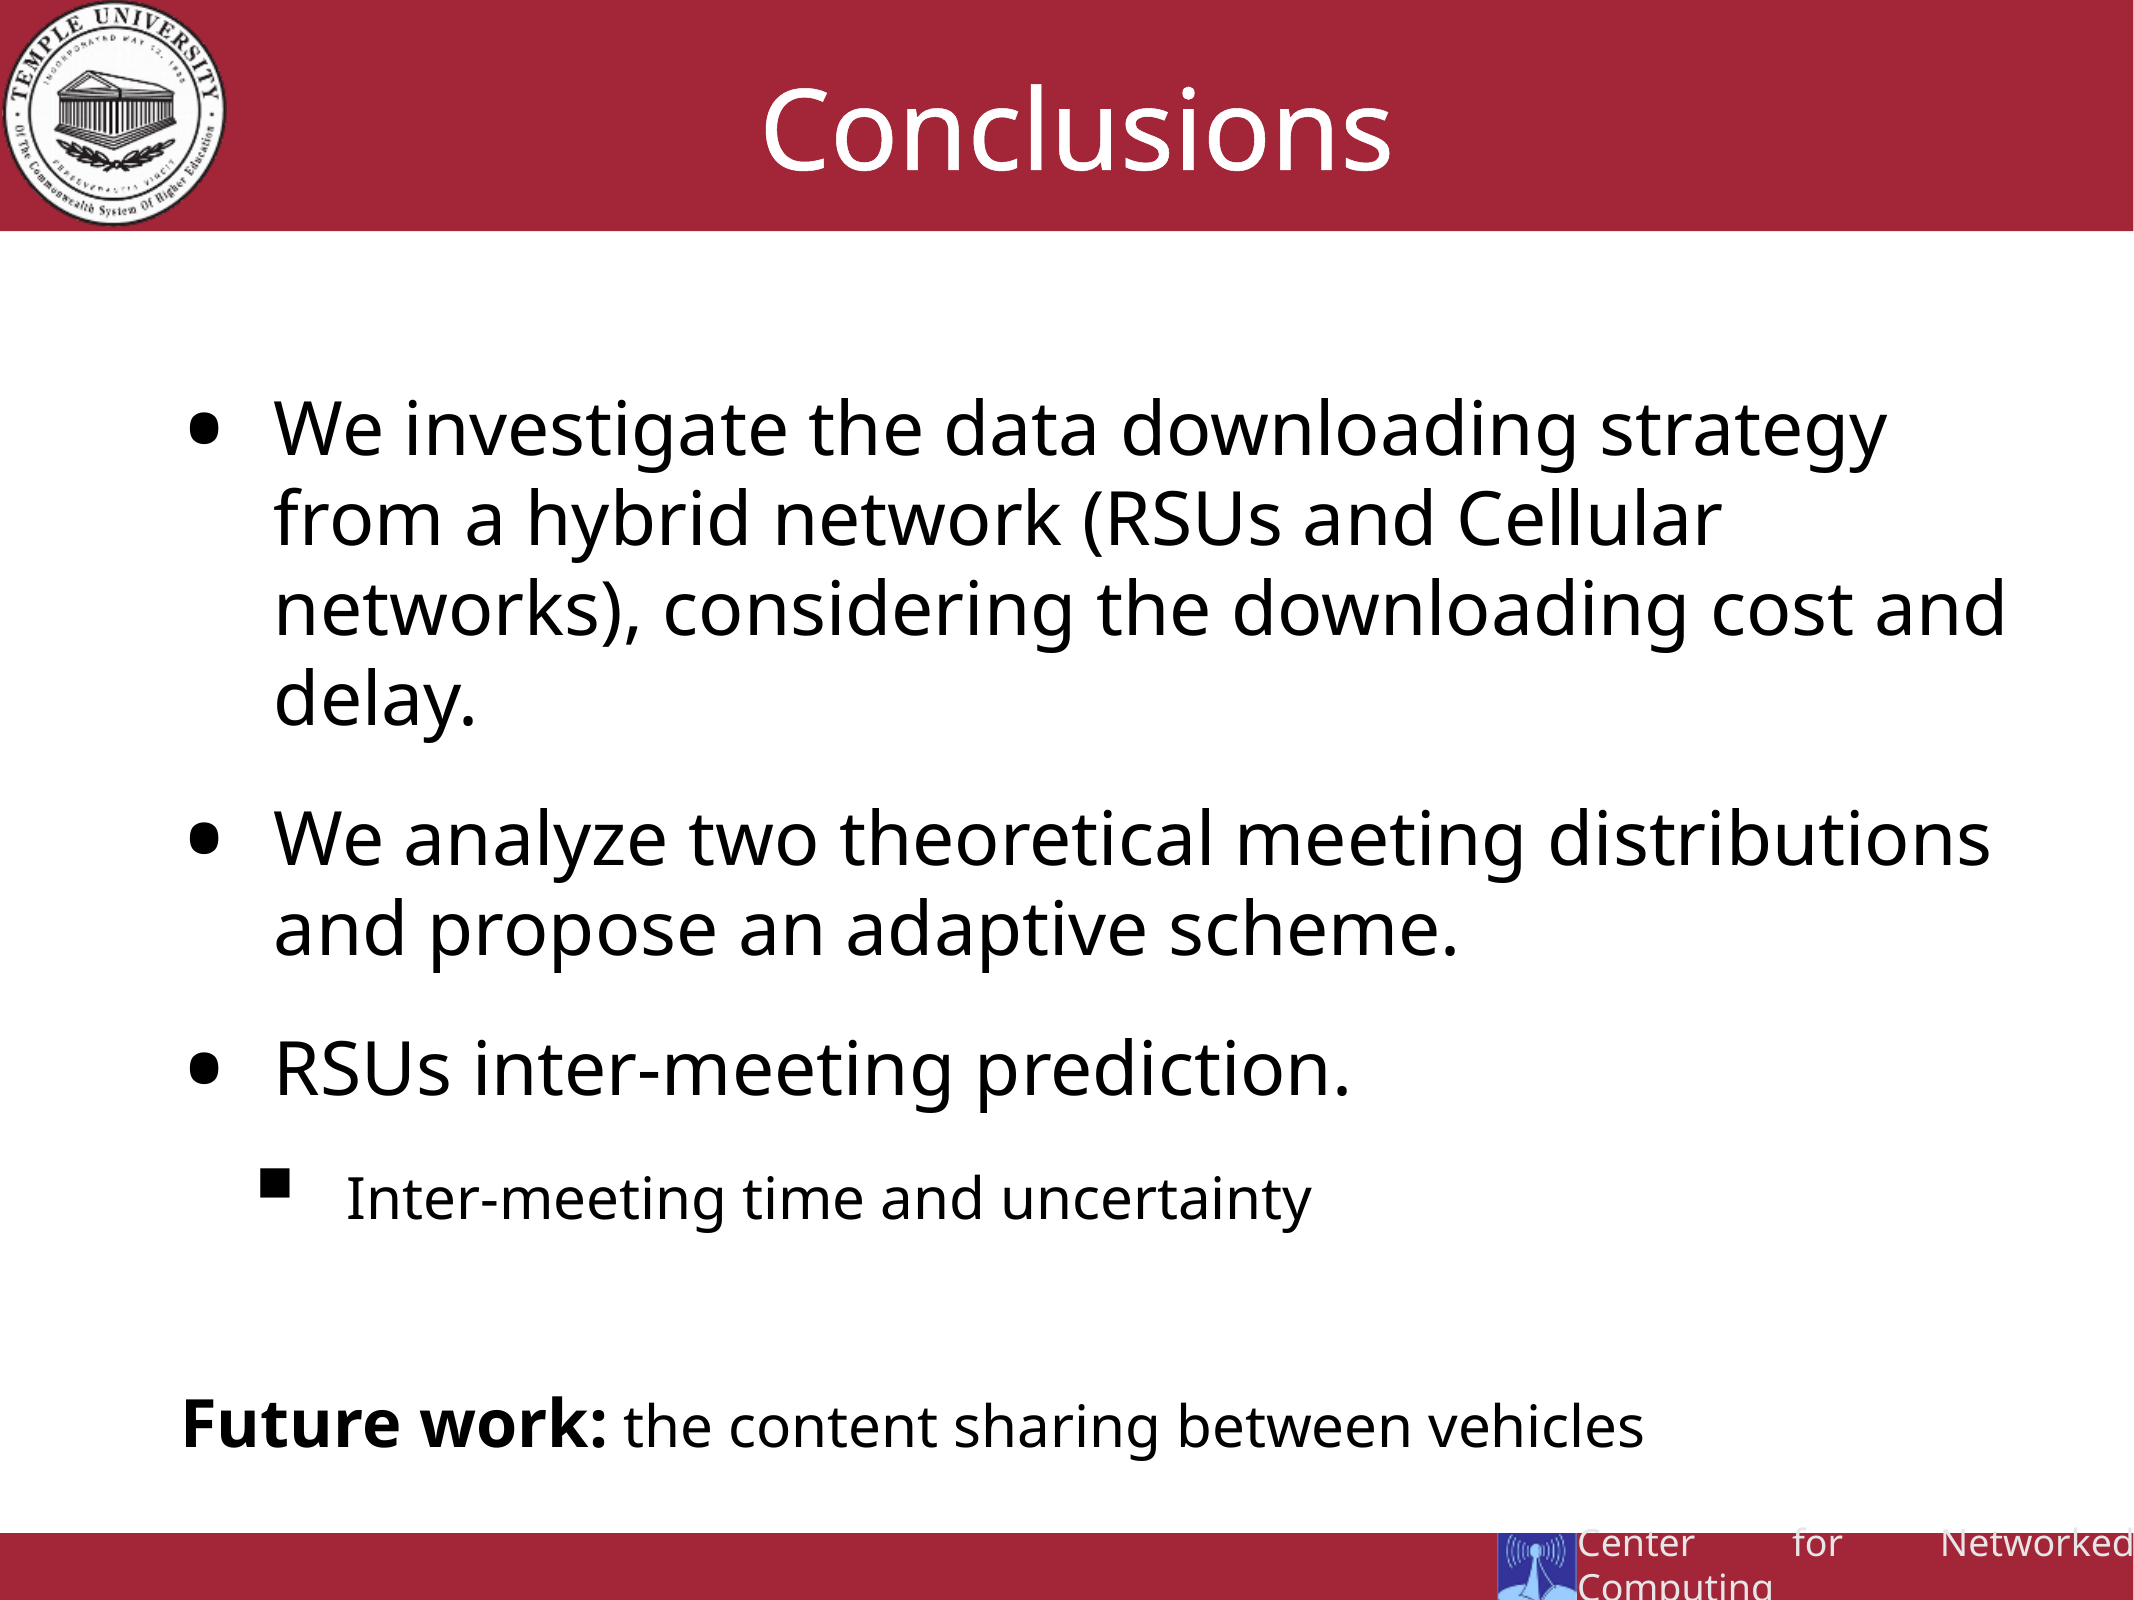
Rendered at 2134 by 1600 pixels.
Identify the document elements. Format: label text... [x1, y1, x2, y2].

list We investigate the data downloading strategy from a hybrid network (RSUs and Cellular networks), considering the downloading cost and delay. We analyze two theoretical meeting distributions and propose an adaptive scheme. RSUs inter-meeting prediction. Inter-meeting time and uncertainty Future work: the content sharing between vehicles [106, 373, 2027, 1430]
text_box Conclusions [131, 49, 2052, 317]
picture [1497, 1533, 1577, 1600]
picture [0, 0, 230, 231]
